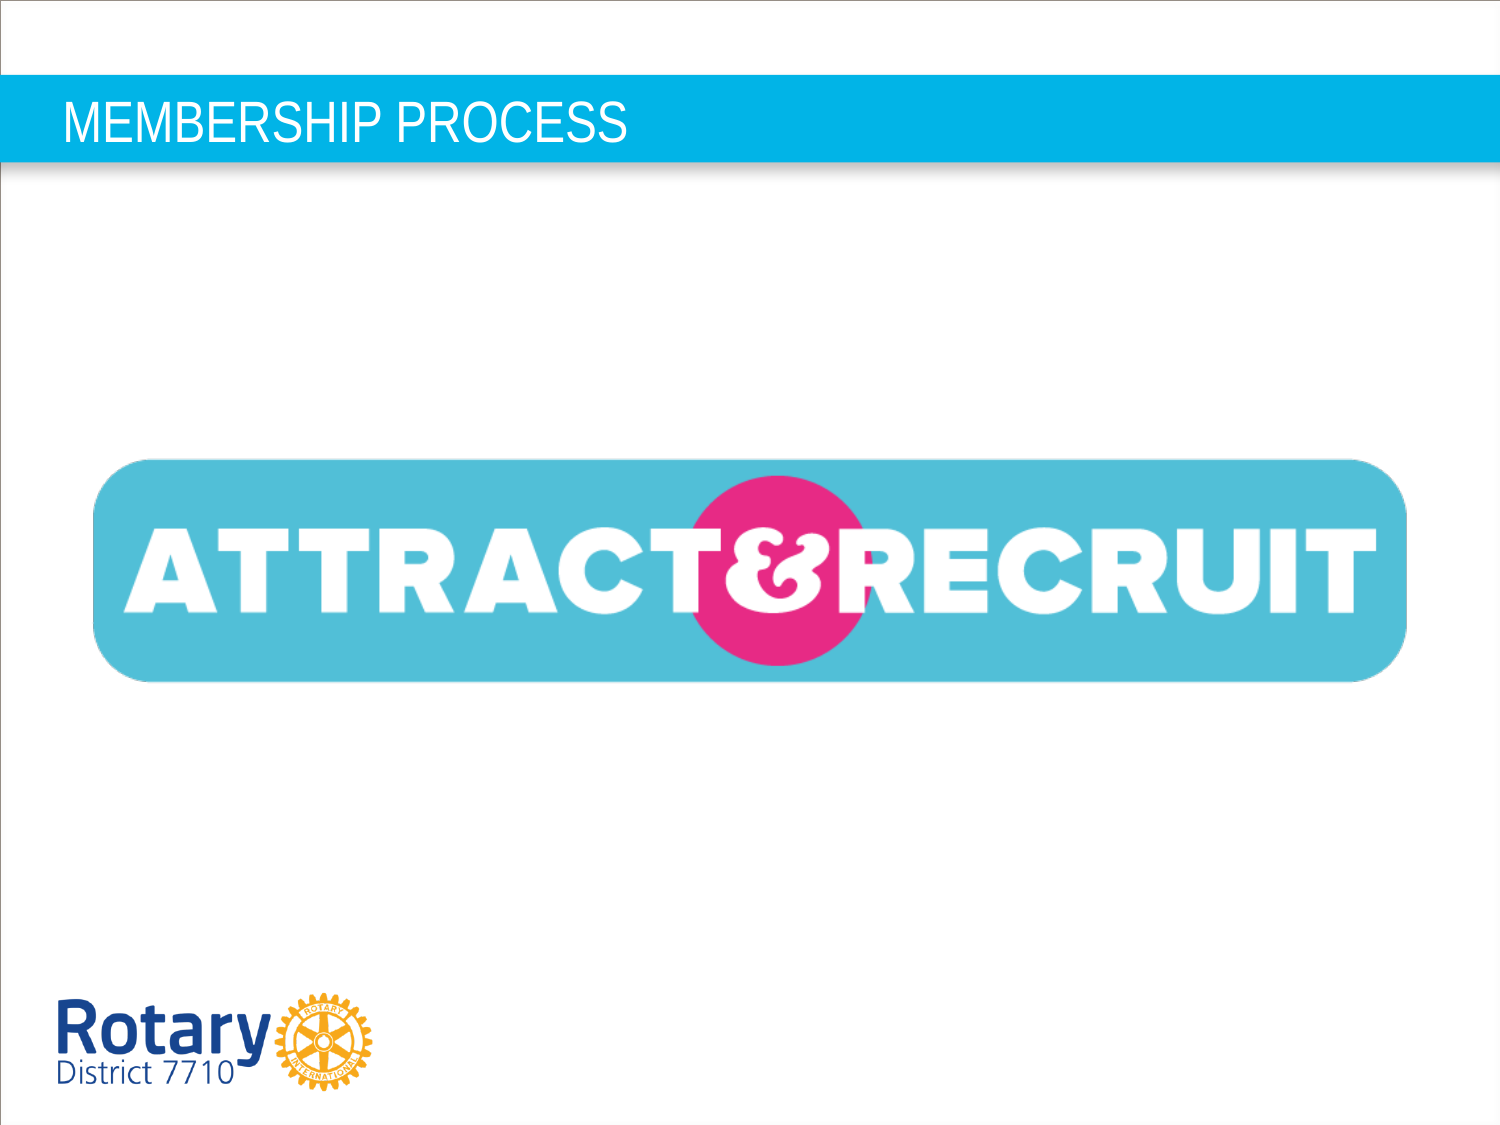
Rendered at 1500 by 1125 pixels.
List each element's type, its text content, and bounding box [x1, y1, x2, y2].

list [74, 439, 1426, 704]
picture [50, 988, 376, 1096]
title MEMBERSHIP PROCESS [62, 75, 1500, 163]
